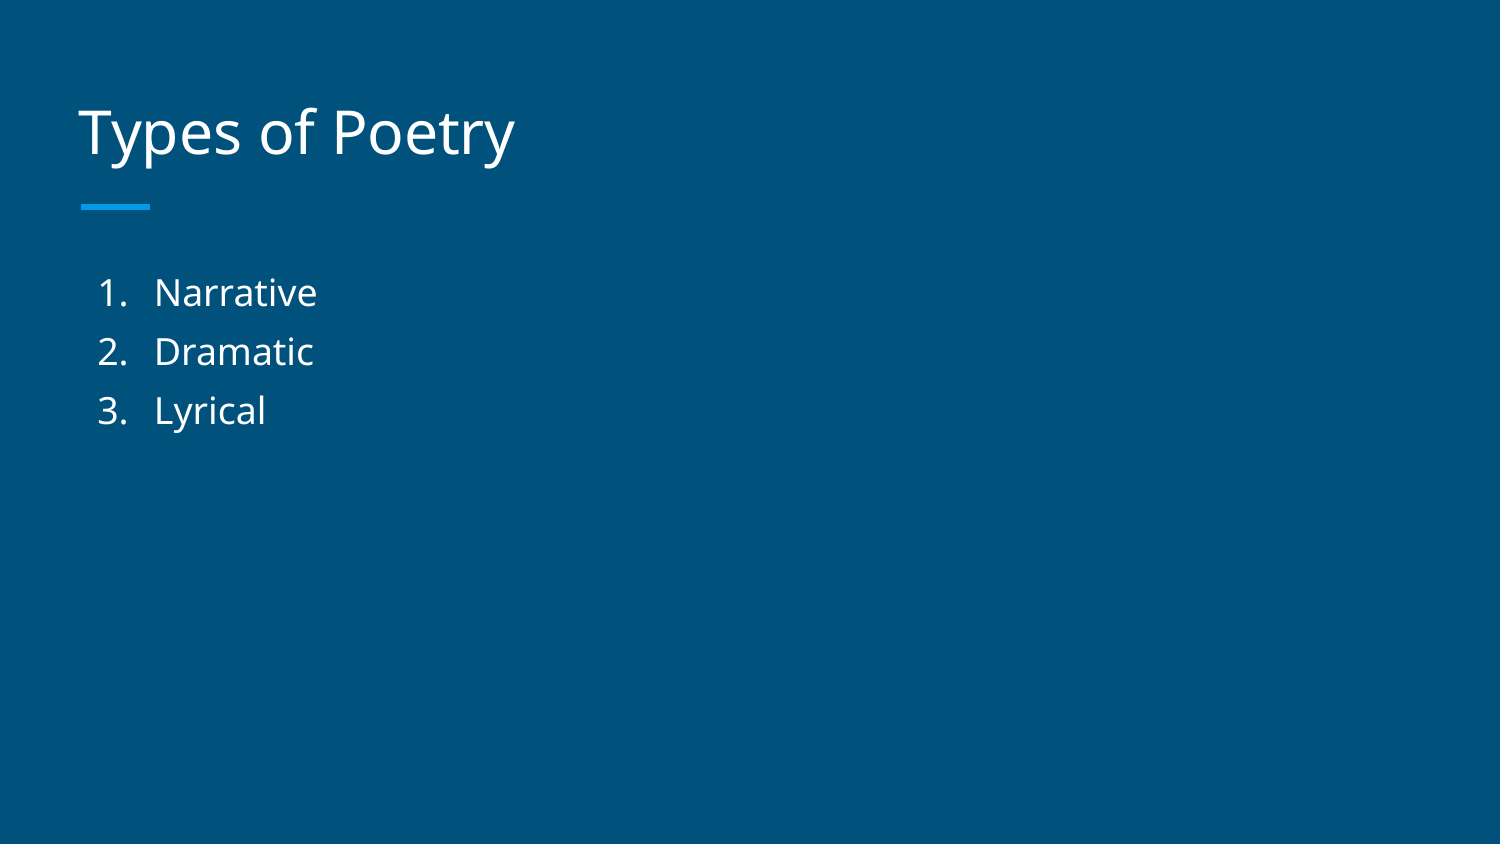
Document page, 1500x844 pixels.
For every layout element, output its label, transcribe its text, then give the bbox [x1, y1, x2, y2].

list Narrative Dramatic Lyrical [63, 244, 1437, 750]
title Types of Poetry [63, 75, 1437, 188]
